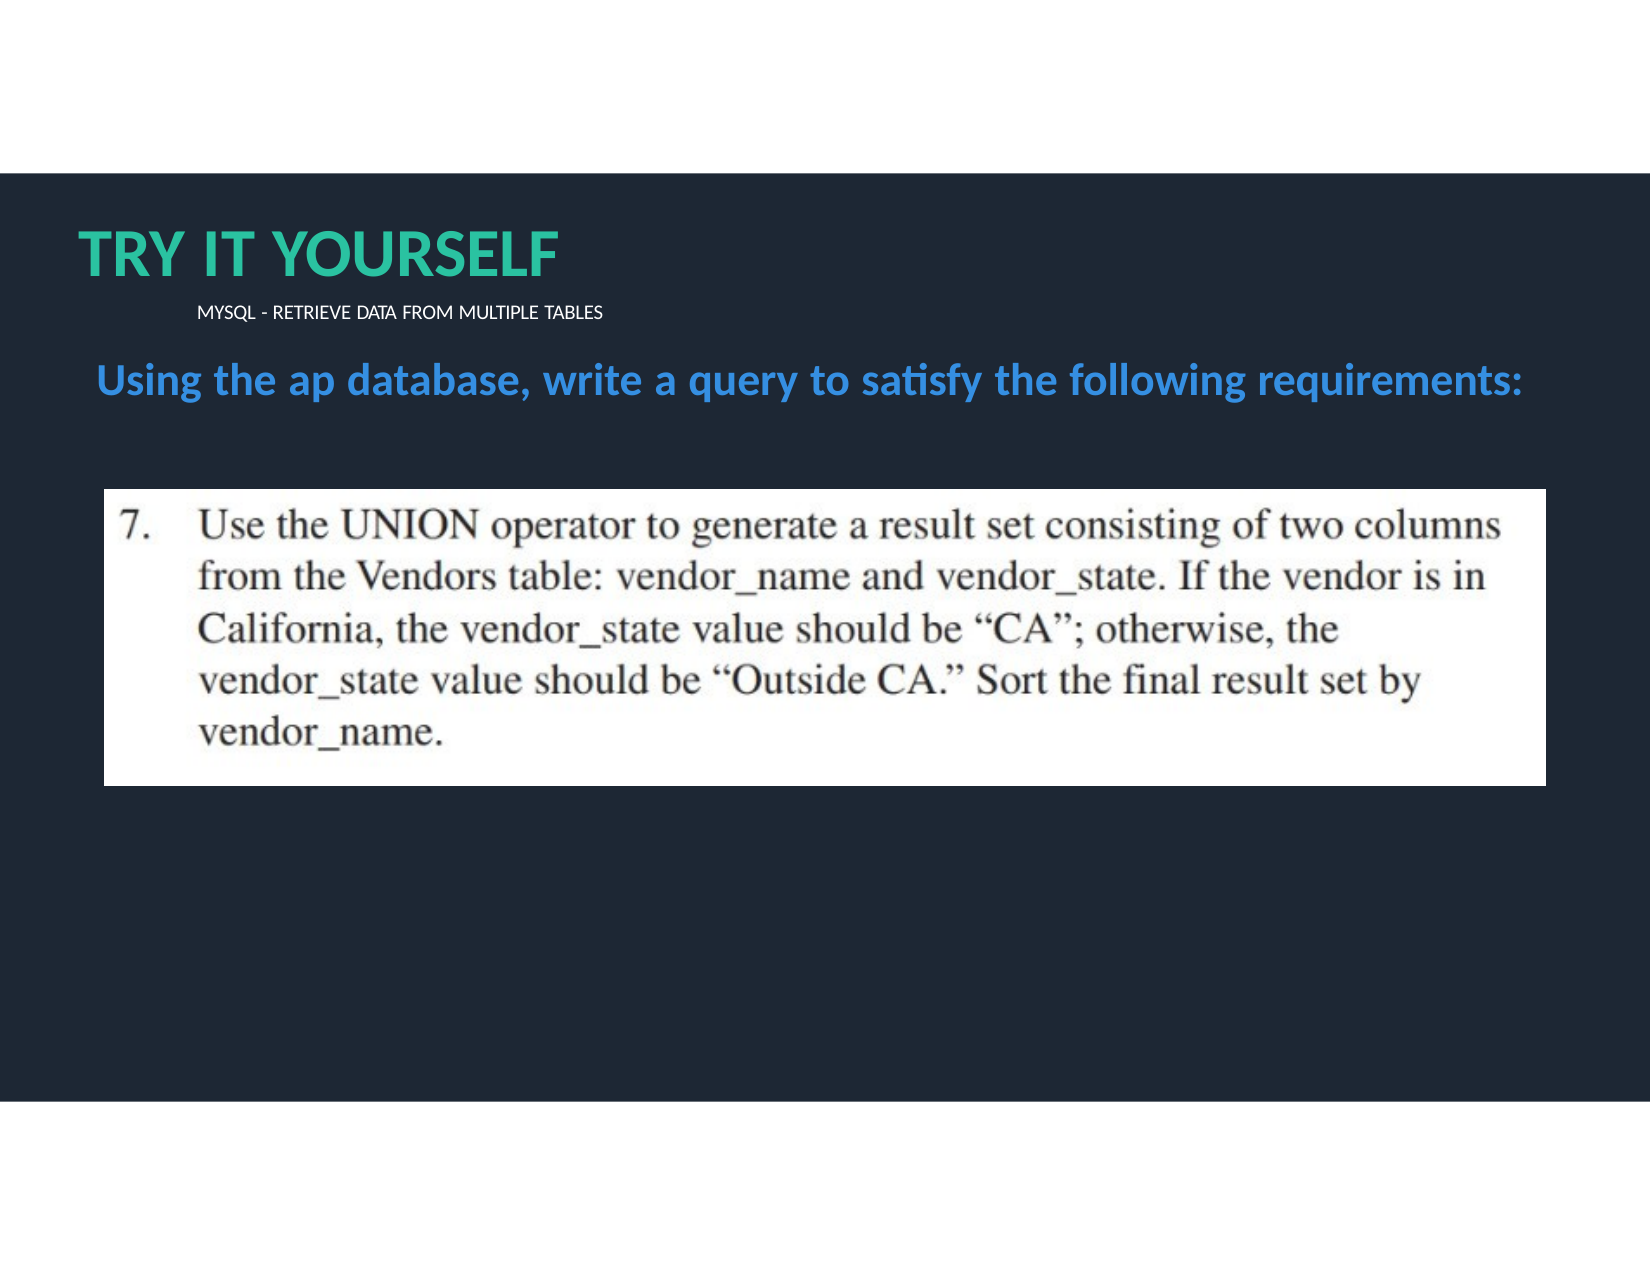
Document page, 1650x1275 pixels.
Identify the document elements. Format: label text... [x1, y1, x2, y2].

text_box Using the ap database, write a query to satisfy the following requirements: [94, 346, 1542, 405]
picture [104, 489, 1546, 786]
title TRY IT YOURSELF MYSQL - RETRIEVE DATA FROM MULTIPLE TABLES [76, 176, 611, 421]
